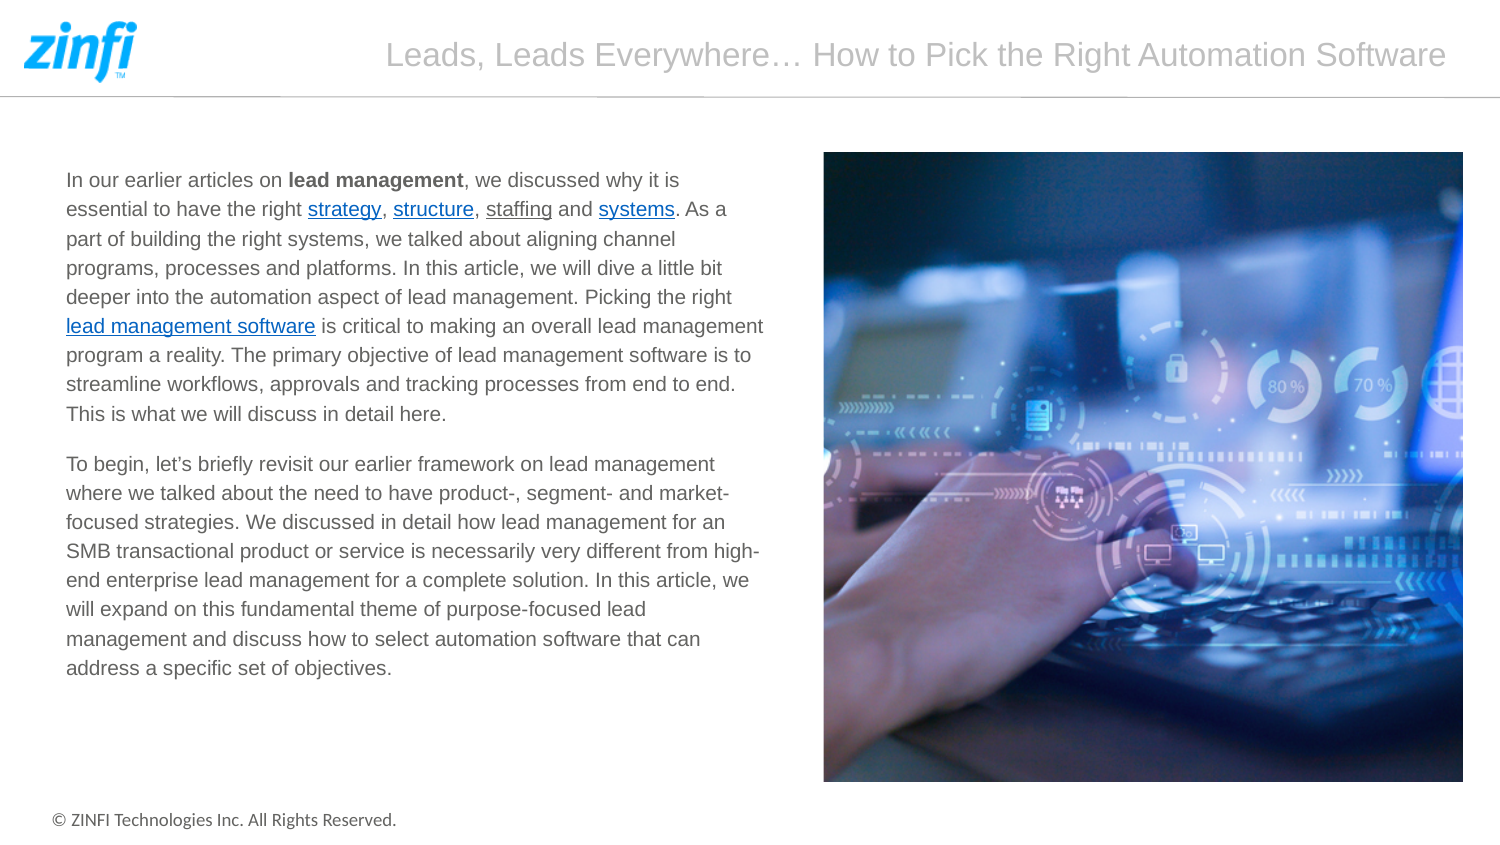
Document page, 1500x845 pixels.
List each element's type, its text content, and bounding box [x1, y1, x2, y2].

list In our earlier articles on lead management, we discussed why it is essential to have the right strategy, structure, staffing and systems. As a part of building the right systems, we talked about aligning channel programs, processes and platforms. In this article, we will dive a little bit deeper into the automation aspect of lead management. Picking the right lead management software is critical to making an overall lead management program a reality. The primary objective of lead management software is to streamline workflows, approvals and tracking processes from end to end. This is what we will discuss in detail here. To begin, let’s briefly revisit our earlier framework on lead management where we talked about the need to have product-, segment- and market-focused strategies. We discussed in detail how lead management for an SMB transactional product or service is necessarily very different from high-end enterprise lead management for a complete solution. In this article, we will expand on this fundamental theme of purpose-focused lead management and discuss how to select automation software that can address a specific set of objectives. [51, 155, 781, 785]
picture [24, 21, 137, 83]
picture [122, 21, 137, 25]
picture [823, 152, 1463, 782]
list Leads, Leads Everywhere… How to Pick the Right Automation Software [189, 6, 1463, 78]
